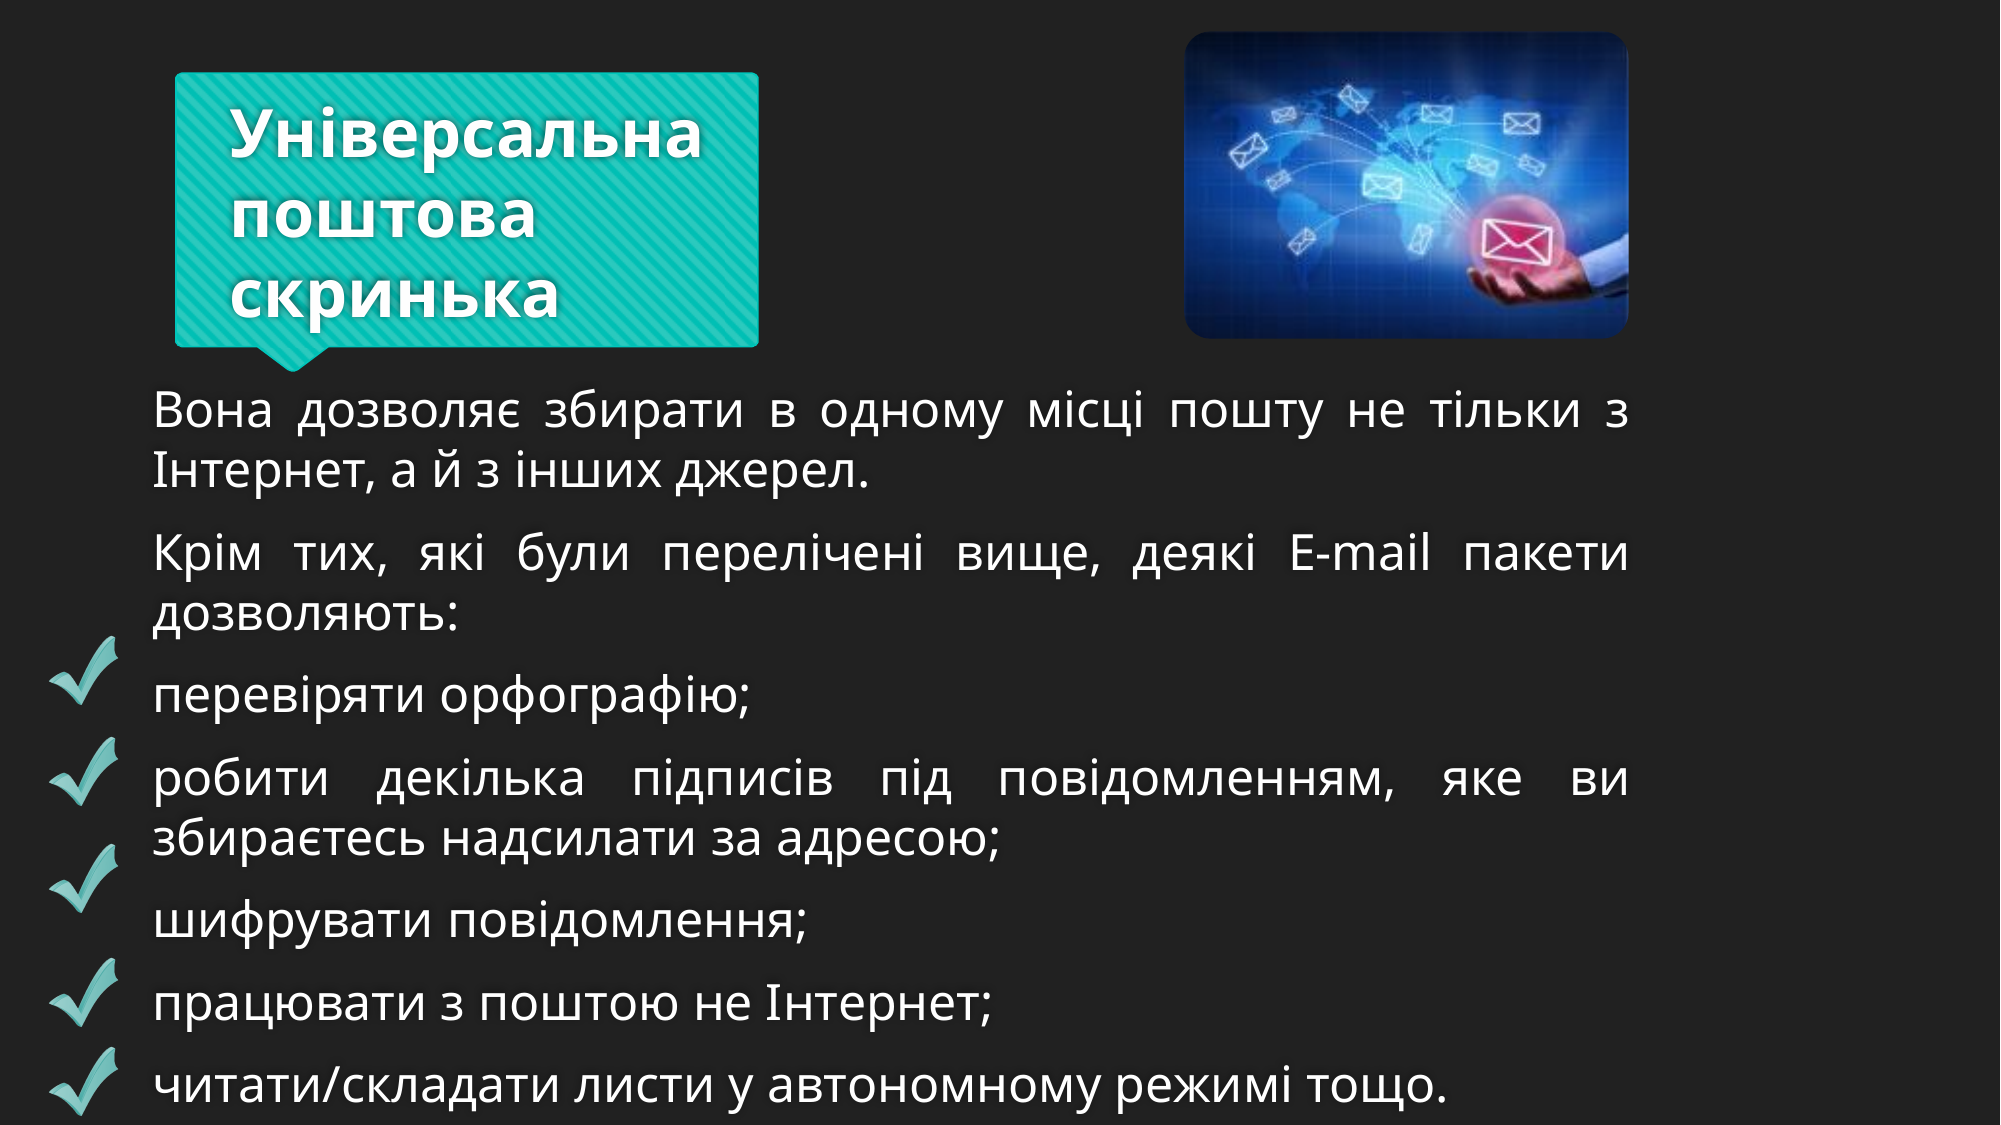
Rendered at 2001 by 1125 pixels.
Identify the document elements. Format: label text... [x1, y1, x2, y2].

picture [46, 842, 120, 915]
picture [1183, 31, 1629, 339]
title Універсальна поштова скринька [214, 73, 797, 339]
list Вона дозволяє збирати в одному місці пошту не тільки з Інтернет, а й з інших джерел. Крім тих, які були перелічені вище, деякі E-mail пакети дозволяють: перевіряти орфографію; робити декілька підписів під повідомленням, яке ви збираєтесь надсилати за адресою; шифрувати повідомлення; працювати з поштою не Інтернет; читати/складати листи у автономному режимі тощо. [137, 491, 1647, 1082]
picture [46, 1045, 120, 1119]
picture [46, 633, 120, 707]
picture [46, 735, 120, 809]
picture [46, 955, 120, 1029]
